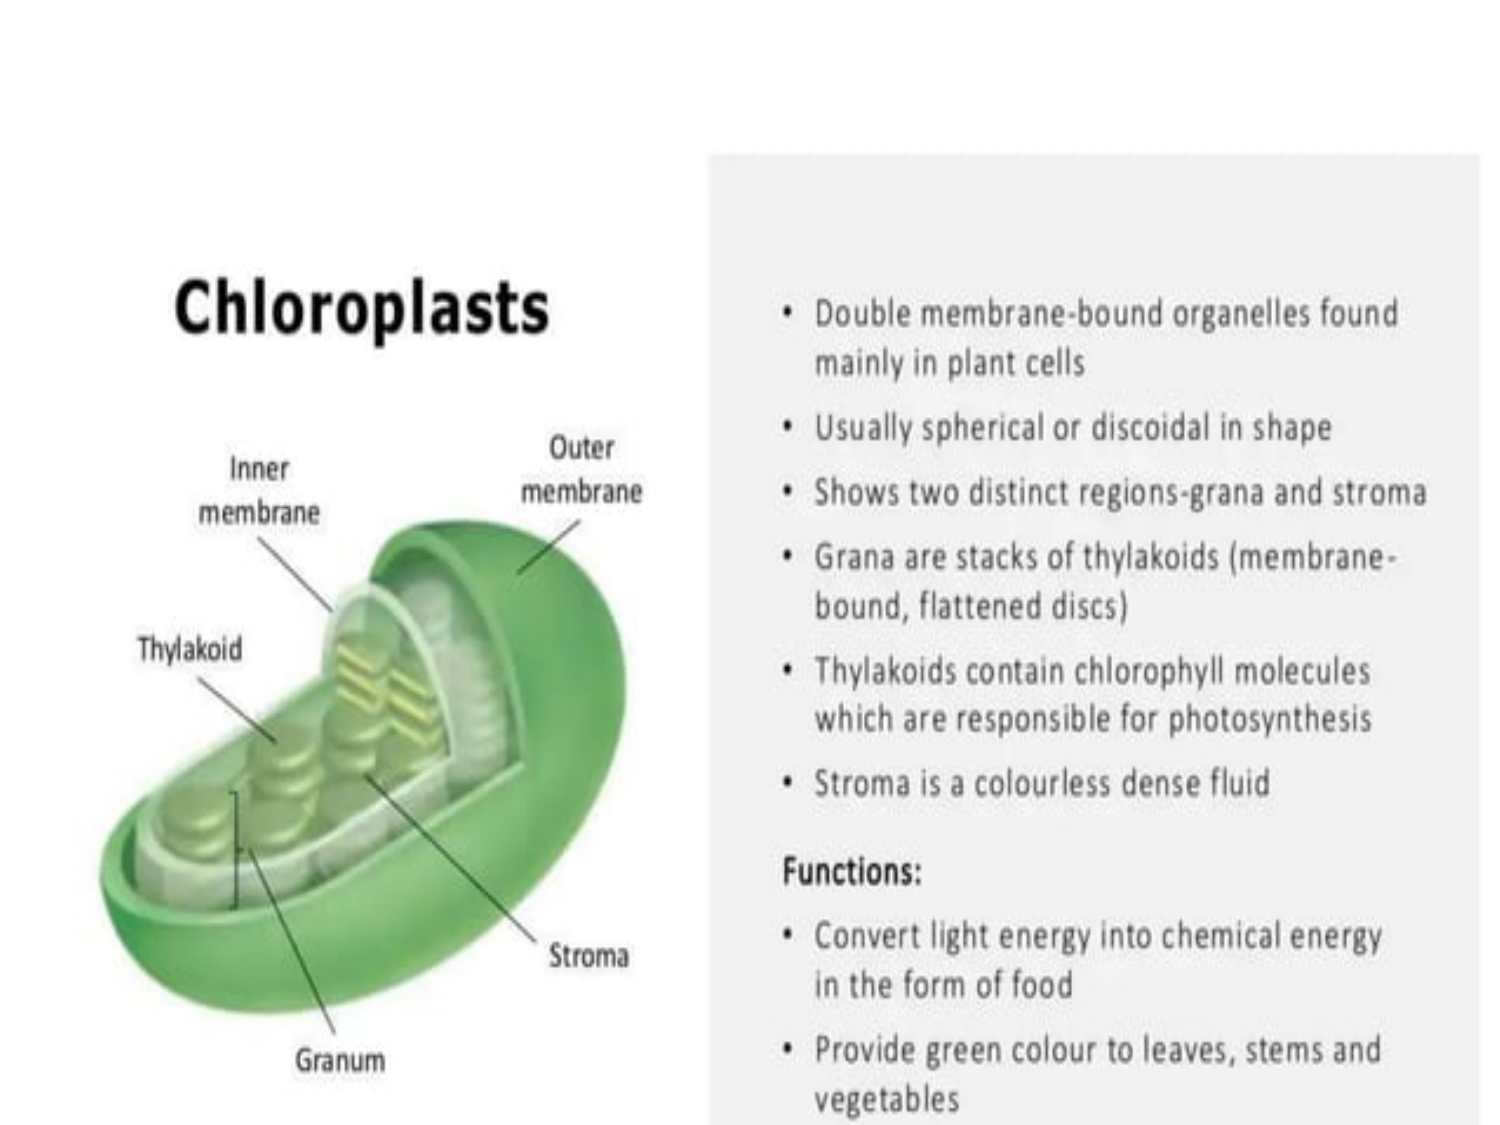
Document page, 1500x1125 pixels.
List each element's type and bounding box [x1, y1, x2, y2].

picture [0, 139, 1500, 1125]
